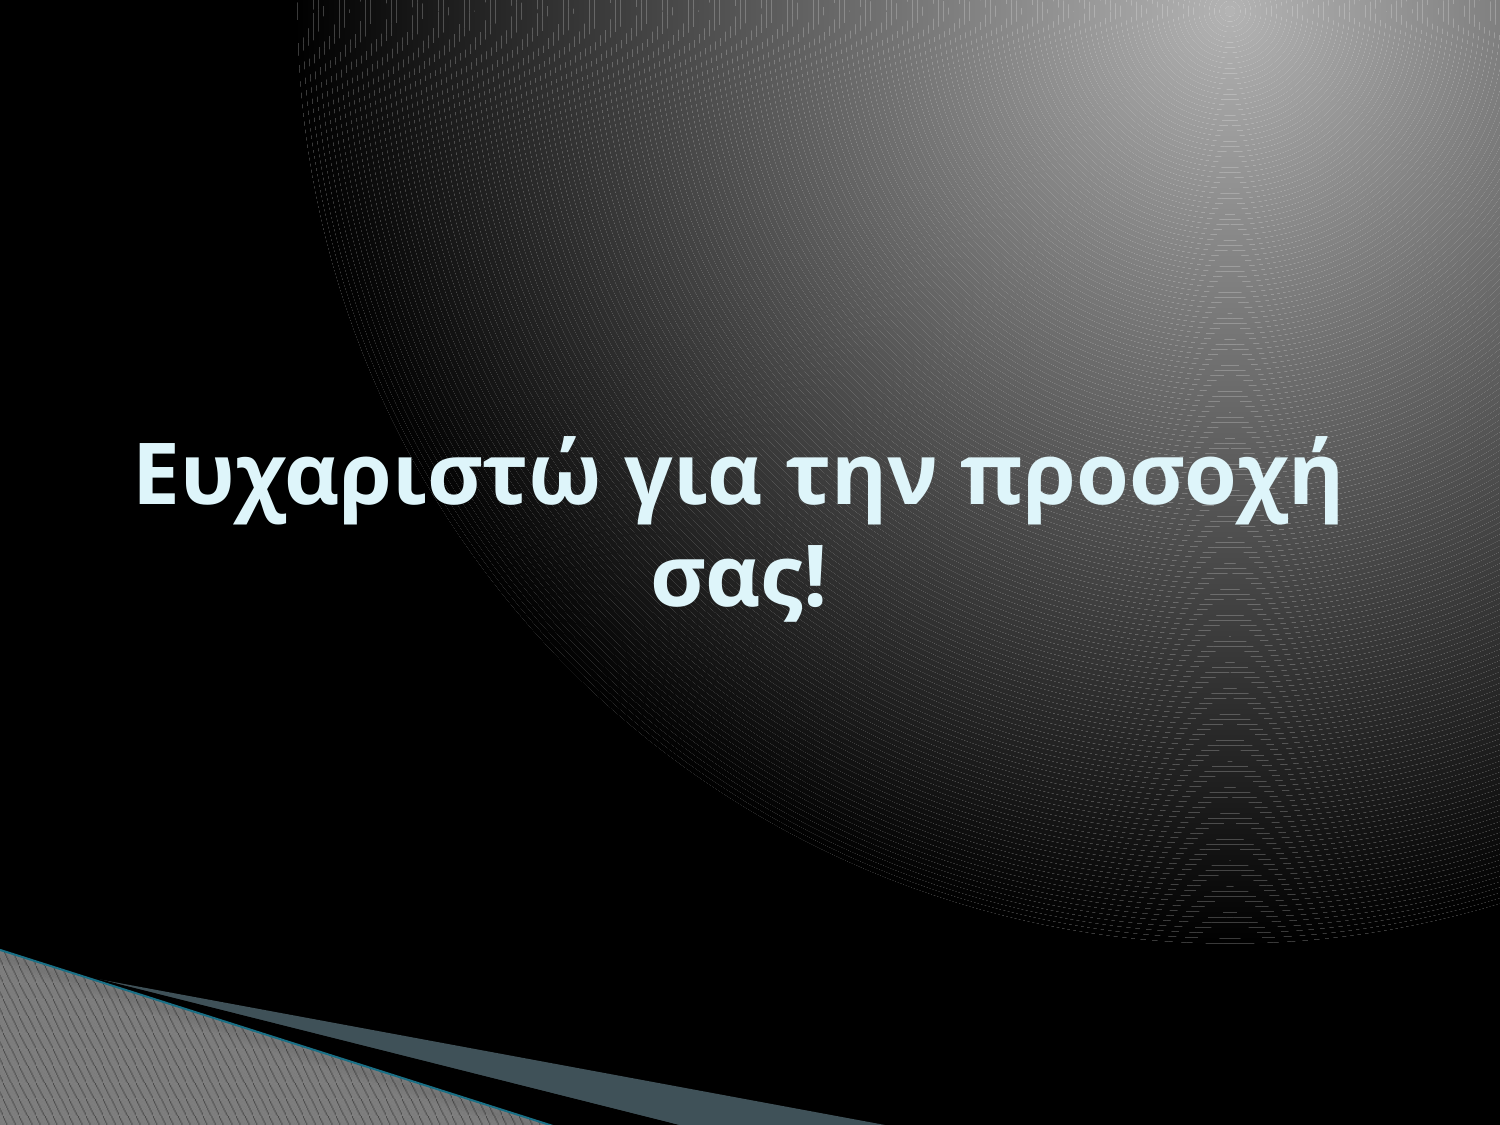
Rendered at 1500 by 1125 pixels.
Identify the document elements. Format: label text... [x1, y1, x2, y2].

title Ευχαριστώ για την προσοχή σας! [53, 385, 1425, 657]
picture [0, 952, 543, 1125]
